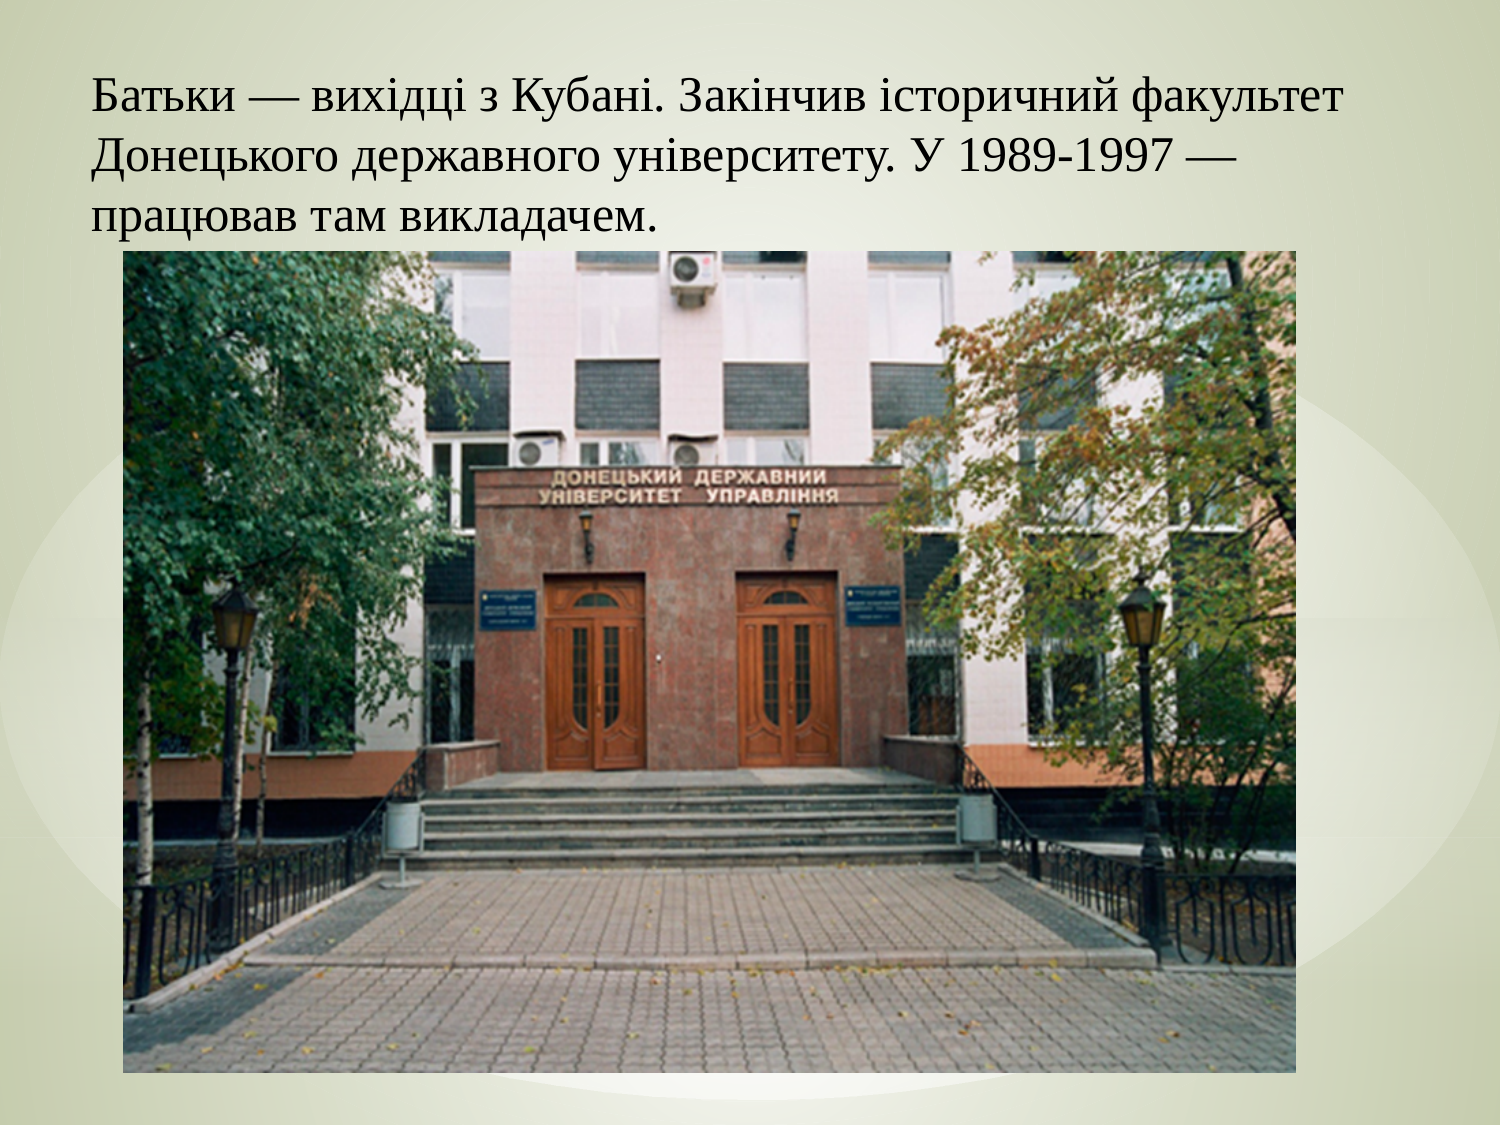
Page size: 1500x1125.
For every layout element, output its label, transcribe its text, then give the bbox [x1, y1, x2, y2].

text_box Батьки — вихідці з Кубані. Закінчив історичний факультет Донецького державного університету. У 1989-1997 — працював там викладачем. [76, 54, 1436, 250]
picture [123, 251, 1296, 1073]
